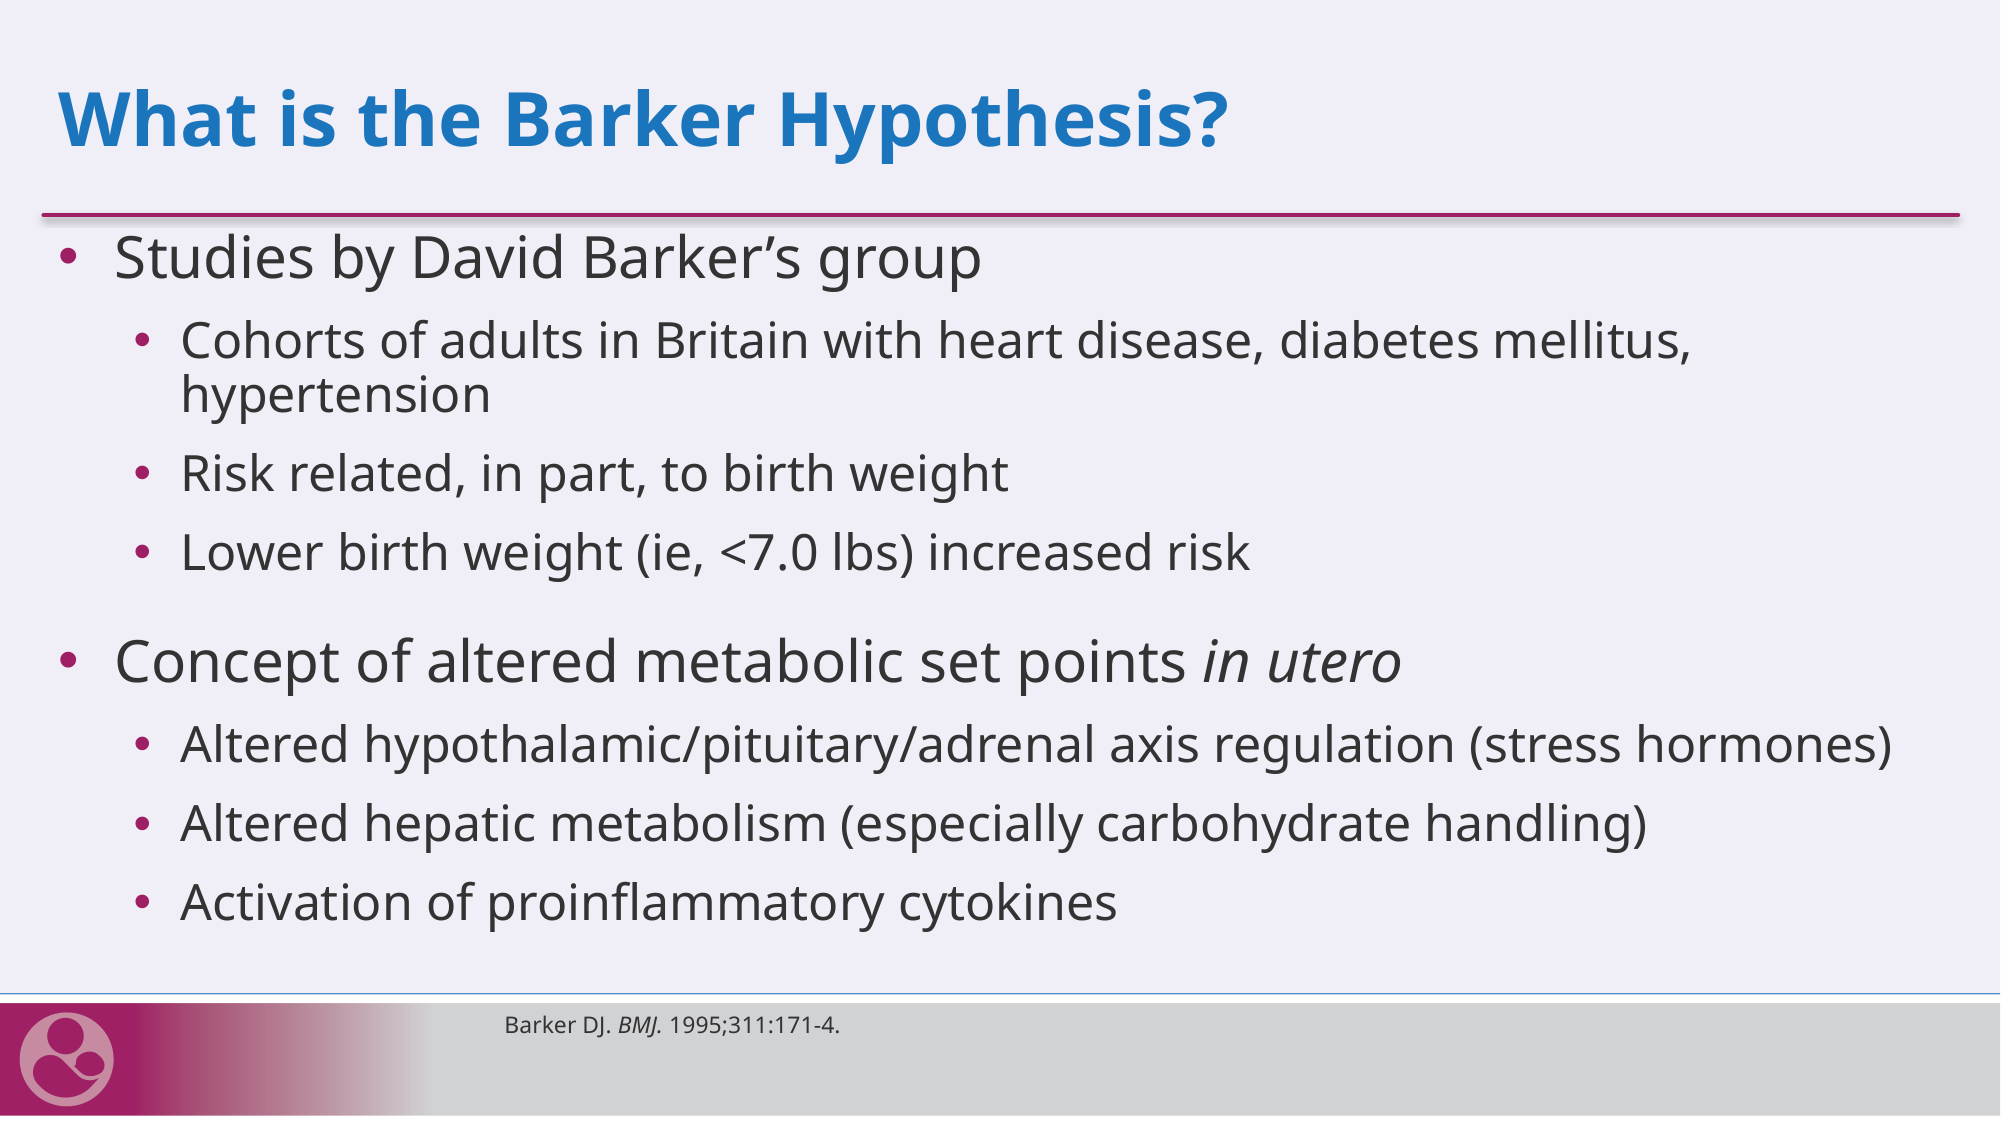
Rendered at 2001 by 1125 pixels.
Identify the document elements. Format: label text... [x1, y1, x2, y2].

picture [0, 0, 2001, 1125]
title What is the Barker Hypothesis? [43, 28, 1960, 217]
list Studies by David Barker’s group Cohorts of adults in Britain with heart disease, diabetes mellitus, hypertension Risk related, in part, to birth weight Lower birth weight (ie, <7.0 lbs) increased risk Concept of altered metabolic set points in utero Altered hypothalamic/pituitary/adrenal axis regulation (stress hormones) Altered hepatic metabolism (especially carbohydrate handling) Activation of proinflammatory cytokines [43, 220, 1960, 985]
list Barker DJ. BMJ. 1995;311:171-4. [489, 1006, 1960, 1116]
